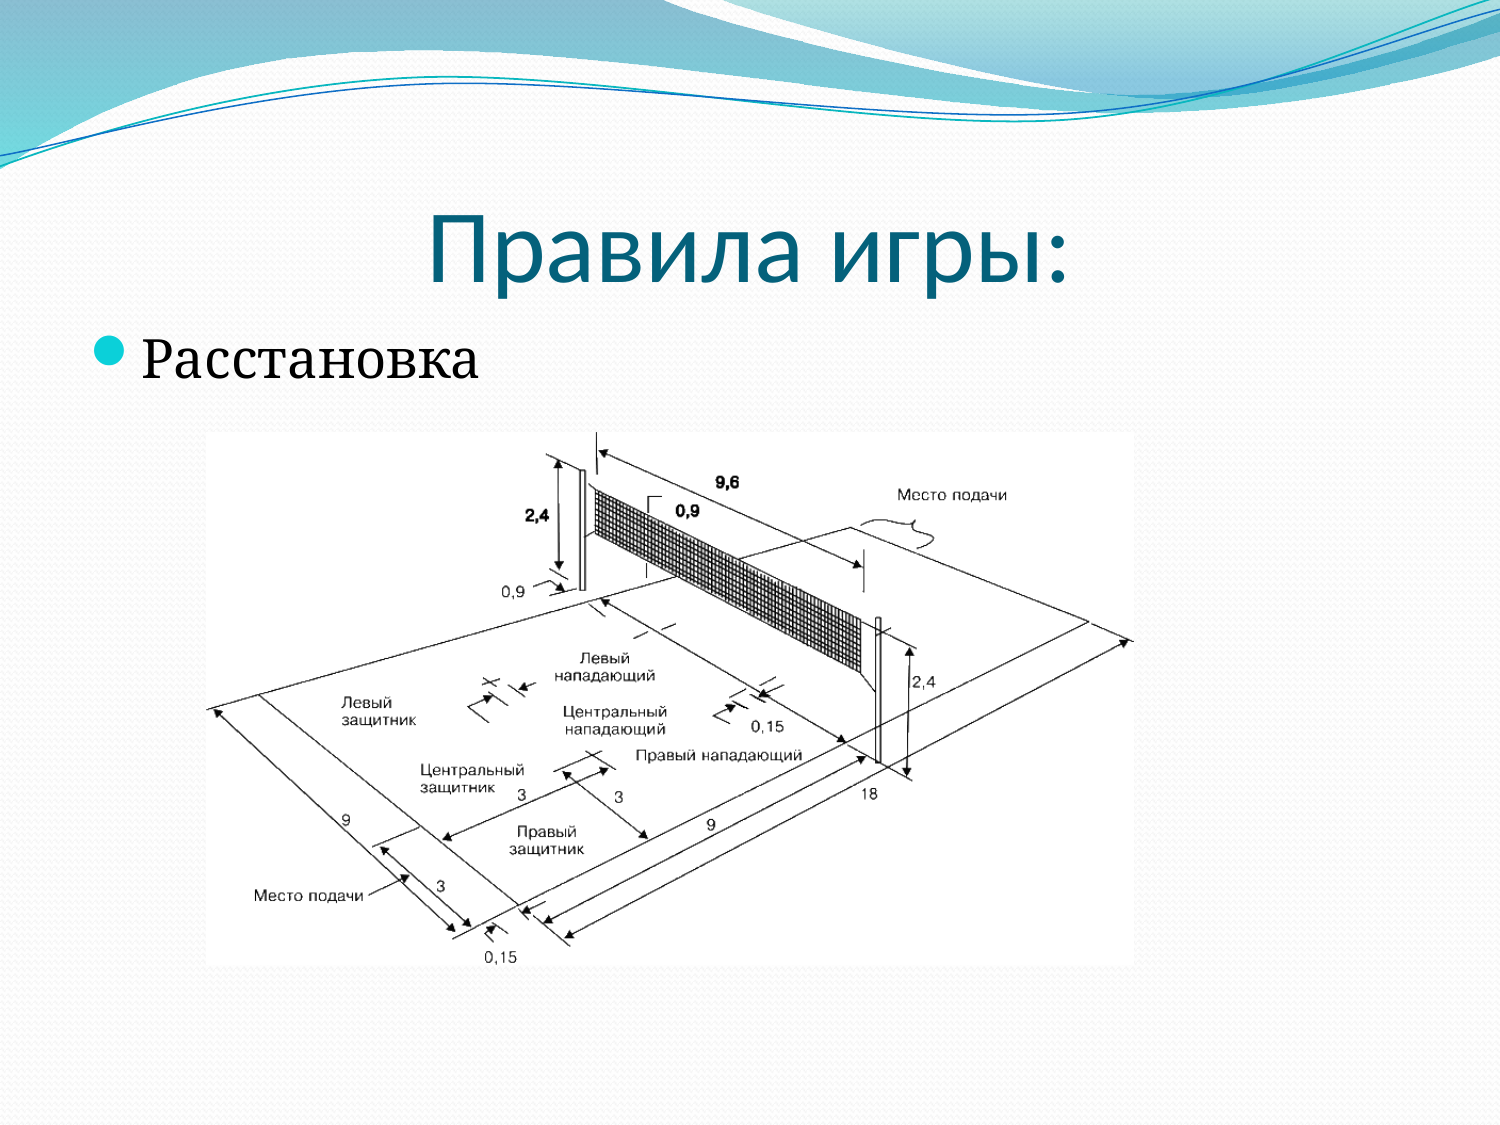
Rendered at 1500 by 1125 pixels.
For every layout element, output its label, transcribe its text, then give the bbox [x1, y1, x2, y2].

list Расстановка [75, 317, 1425, 1038]
title Правила игры: [75, 115, 1425, 303]
picture [206, 432, 1135, 966]
